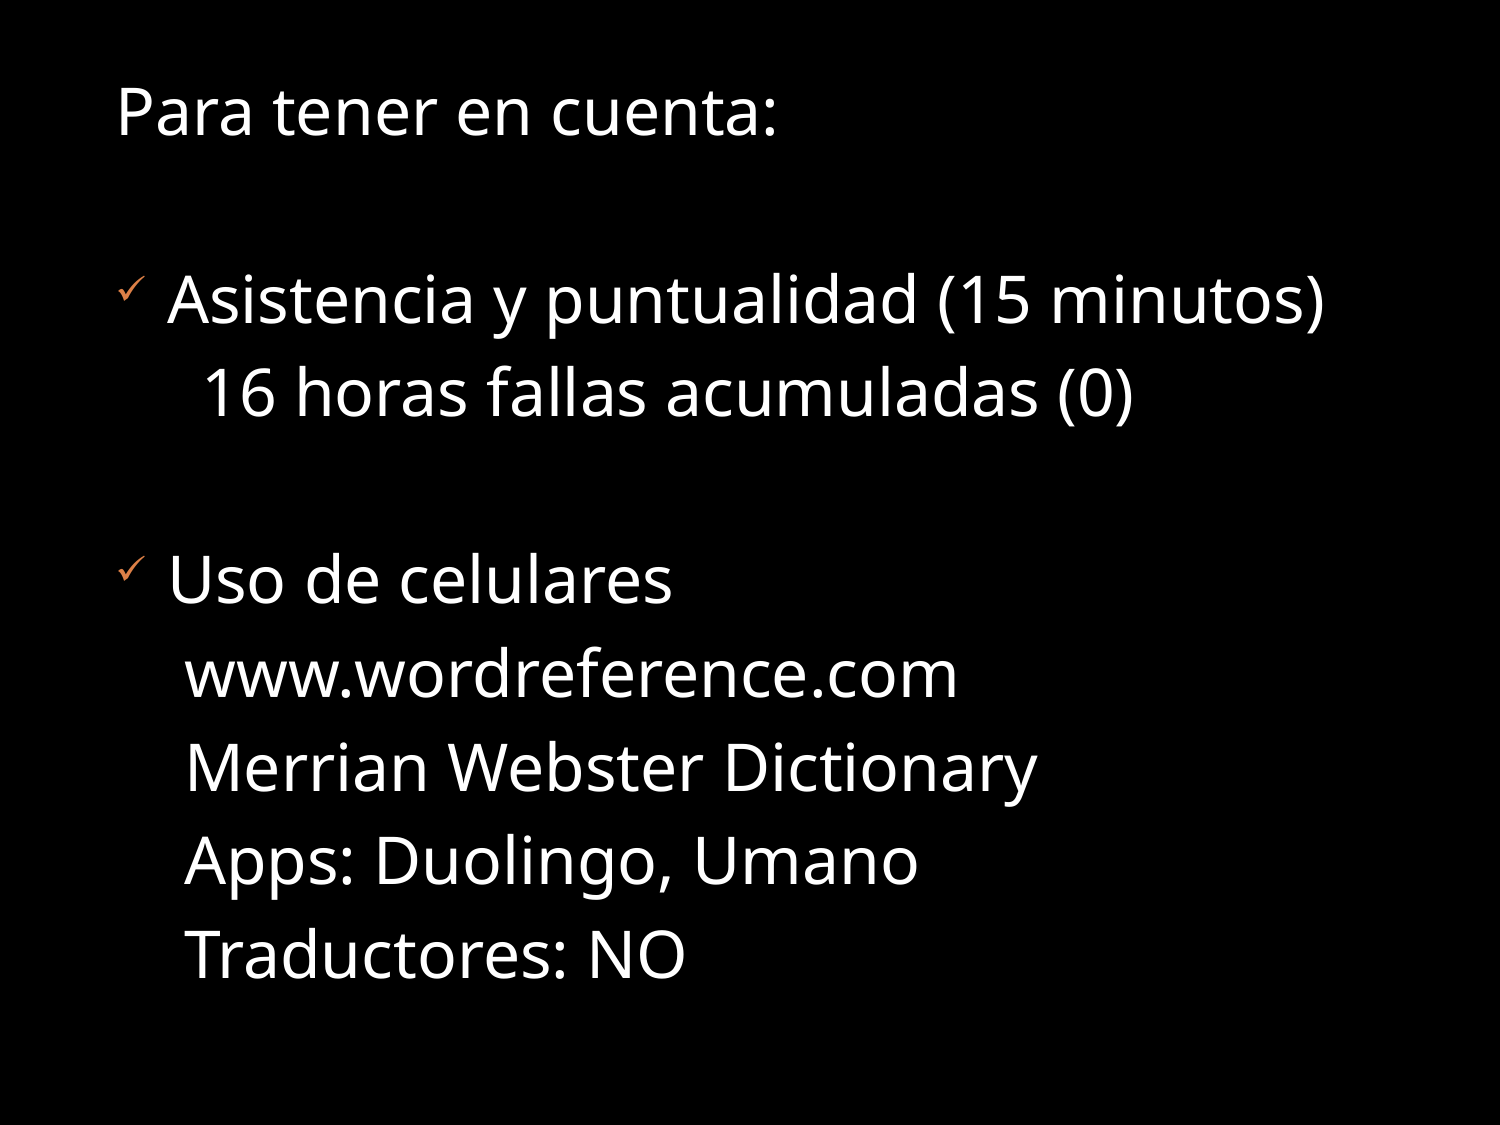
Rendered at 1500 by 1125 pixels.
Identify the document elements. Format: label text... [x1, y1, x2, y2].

list Para tener en cuenta: Asistencia y puntualidad (15 minutos) 16 horas fallas acumuladas (0) Uso de celulares www.wordreference.com Merrian Webster Dictionary Apps: Duolingo, Umano Traductores: NO [100, 62, 1438, 1000]
